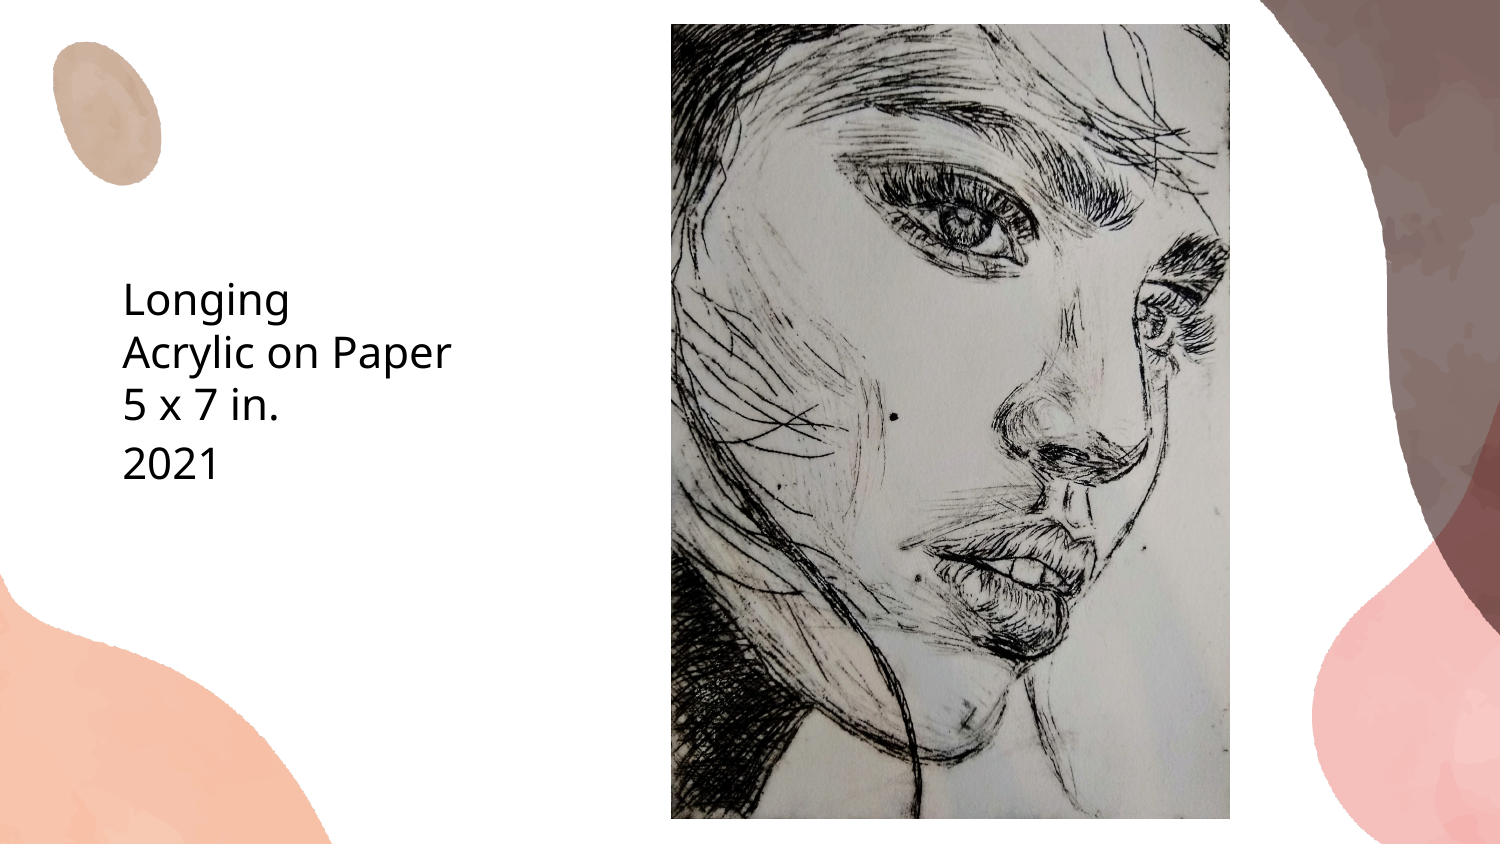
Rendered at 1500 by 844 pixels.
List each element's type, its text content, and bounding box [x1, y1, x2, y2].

picture [0, 0, 1500, 844]
text_box Longing Acrylic on Paper 5 x 7 in. 2021 [107, 256, 519, 505]
